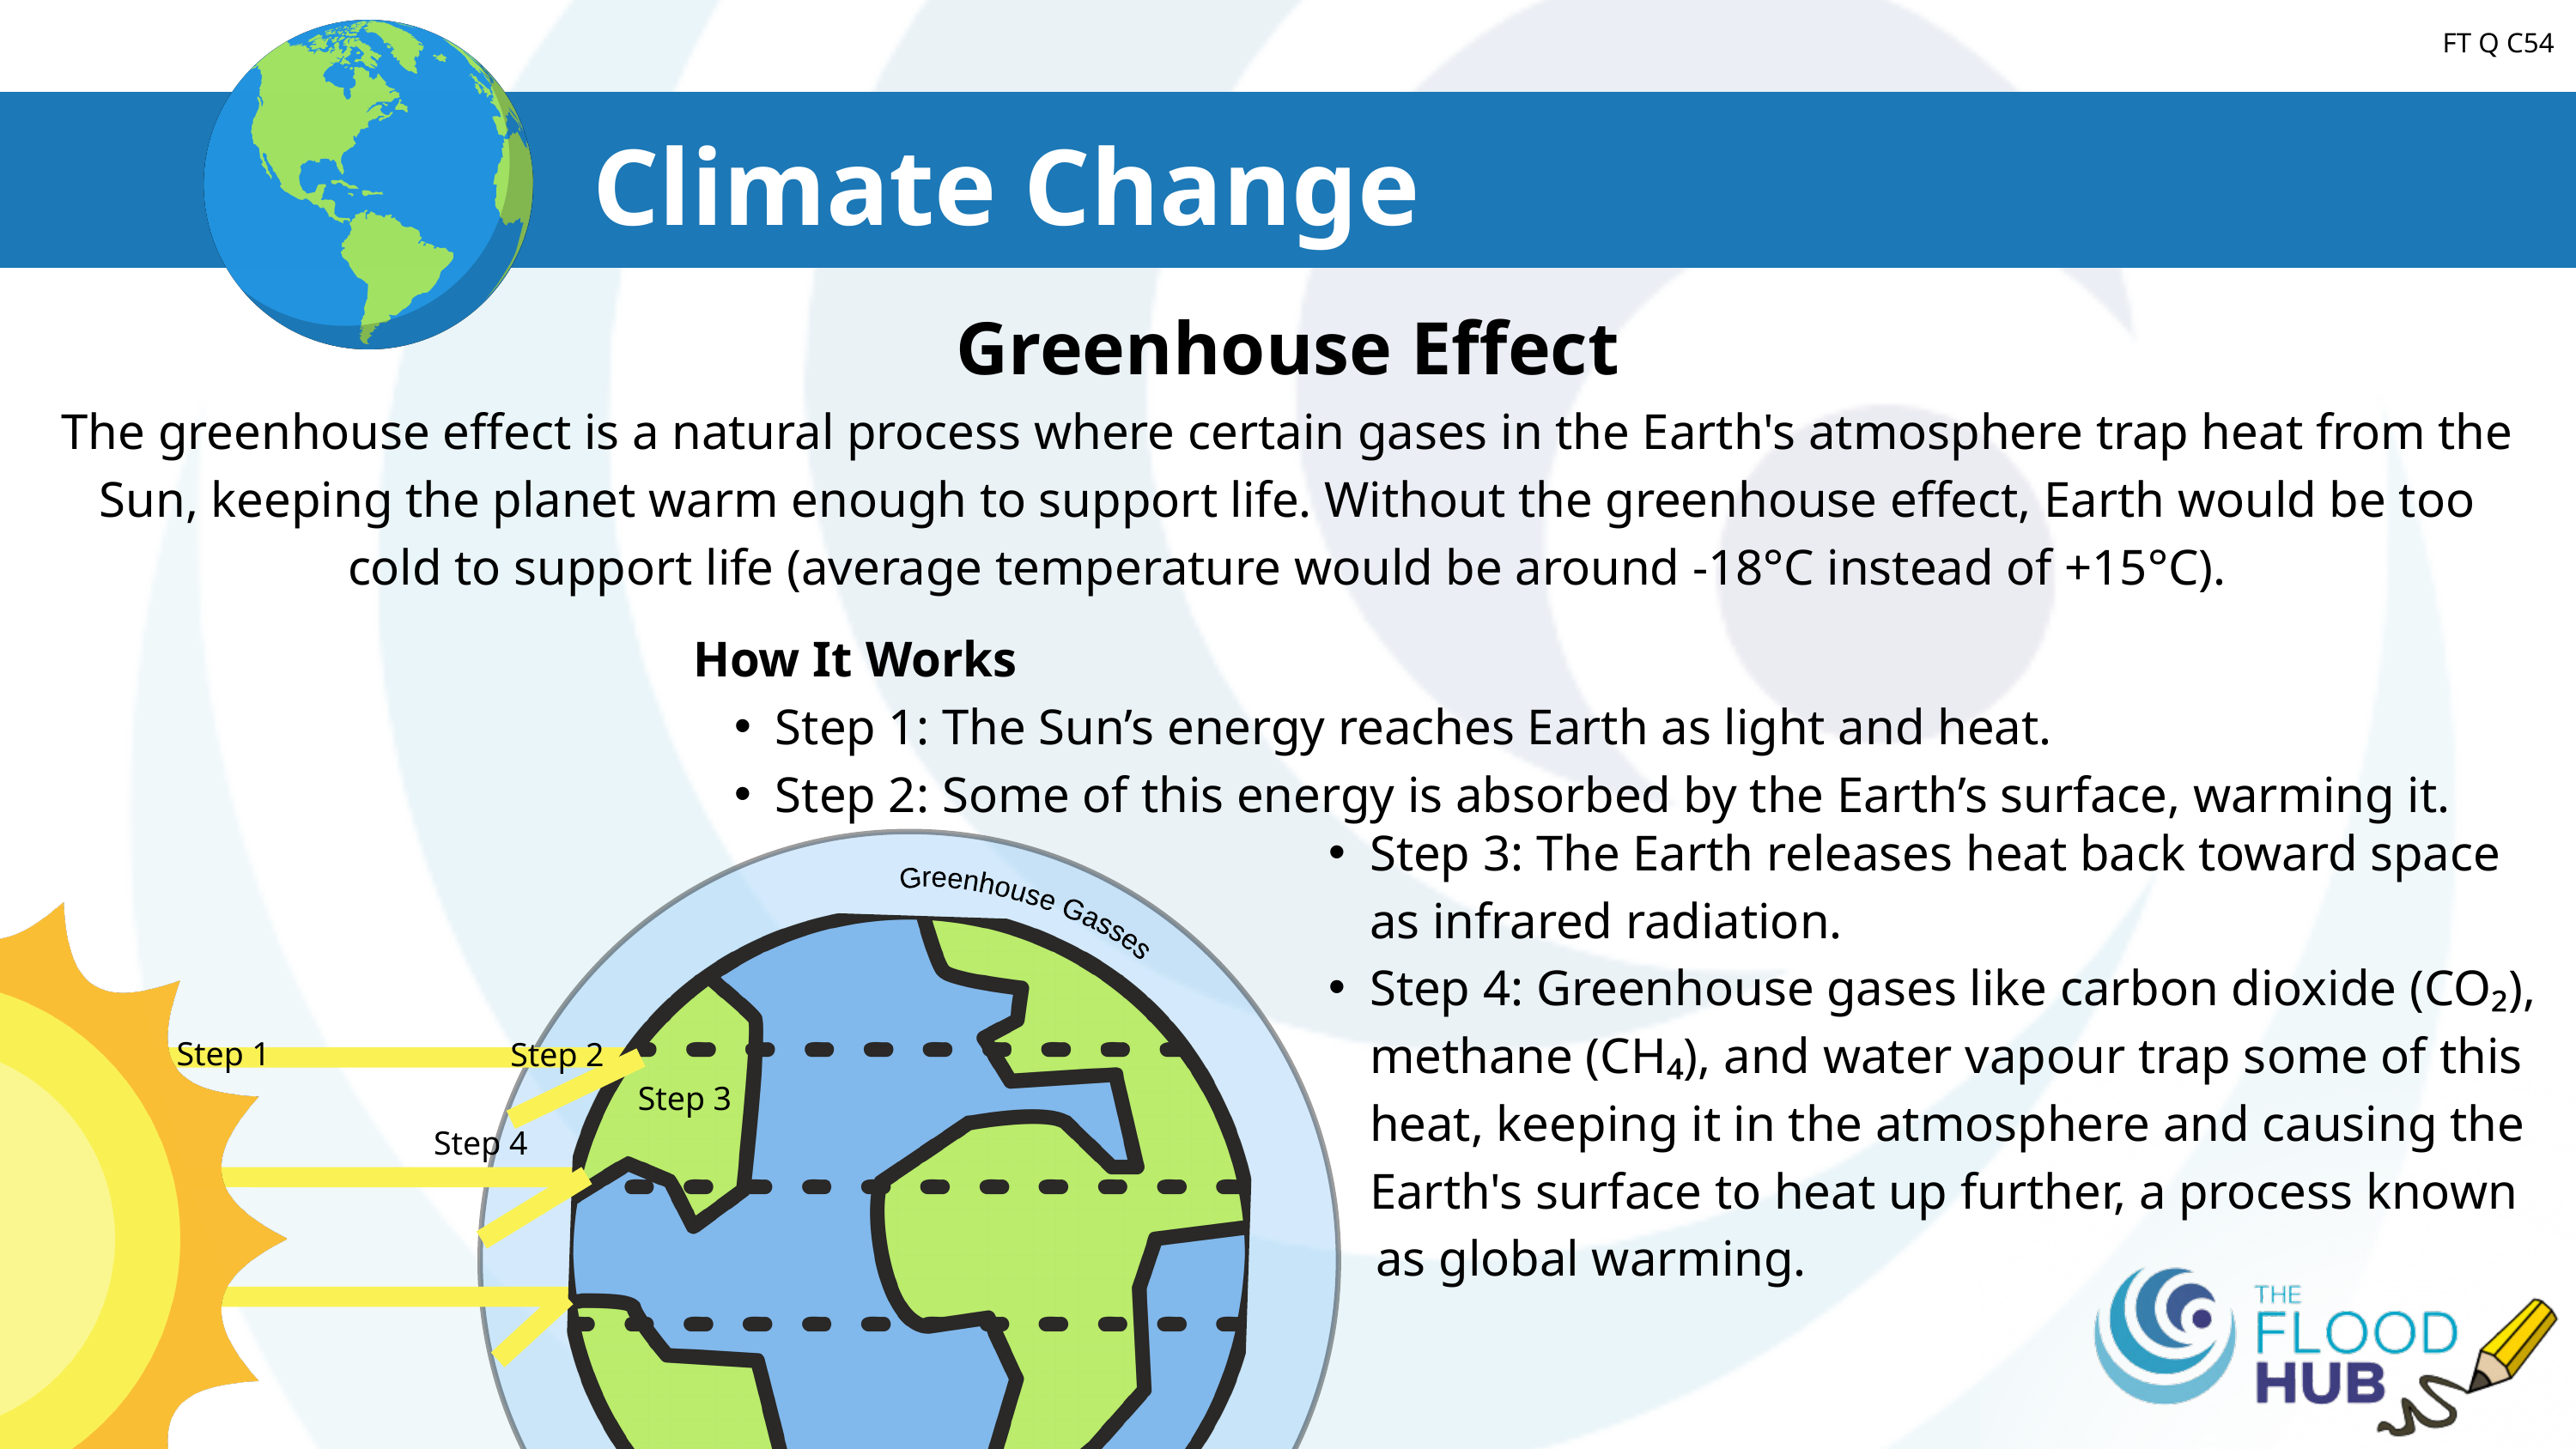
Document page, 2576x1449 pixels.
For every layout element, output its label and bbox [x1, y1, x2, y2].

text_box [0, 0, 2576, 1449]
text_box [479, 831, 1339, 1449]
